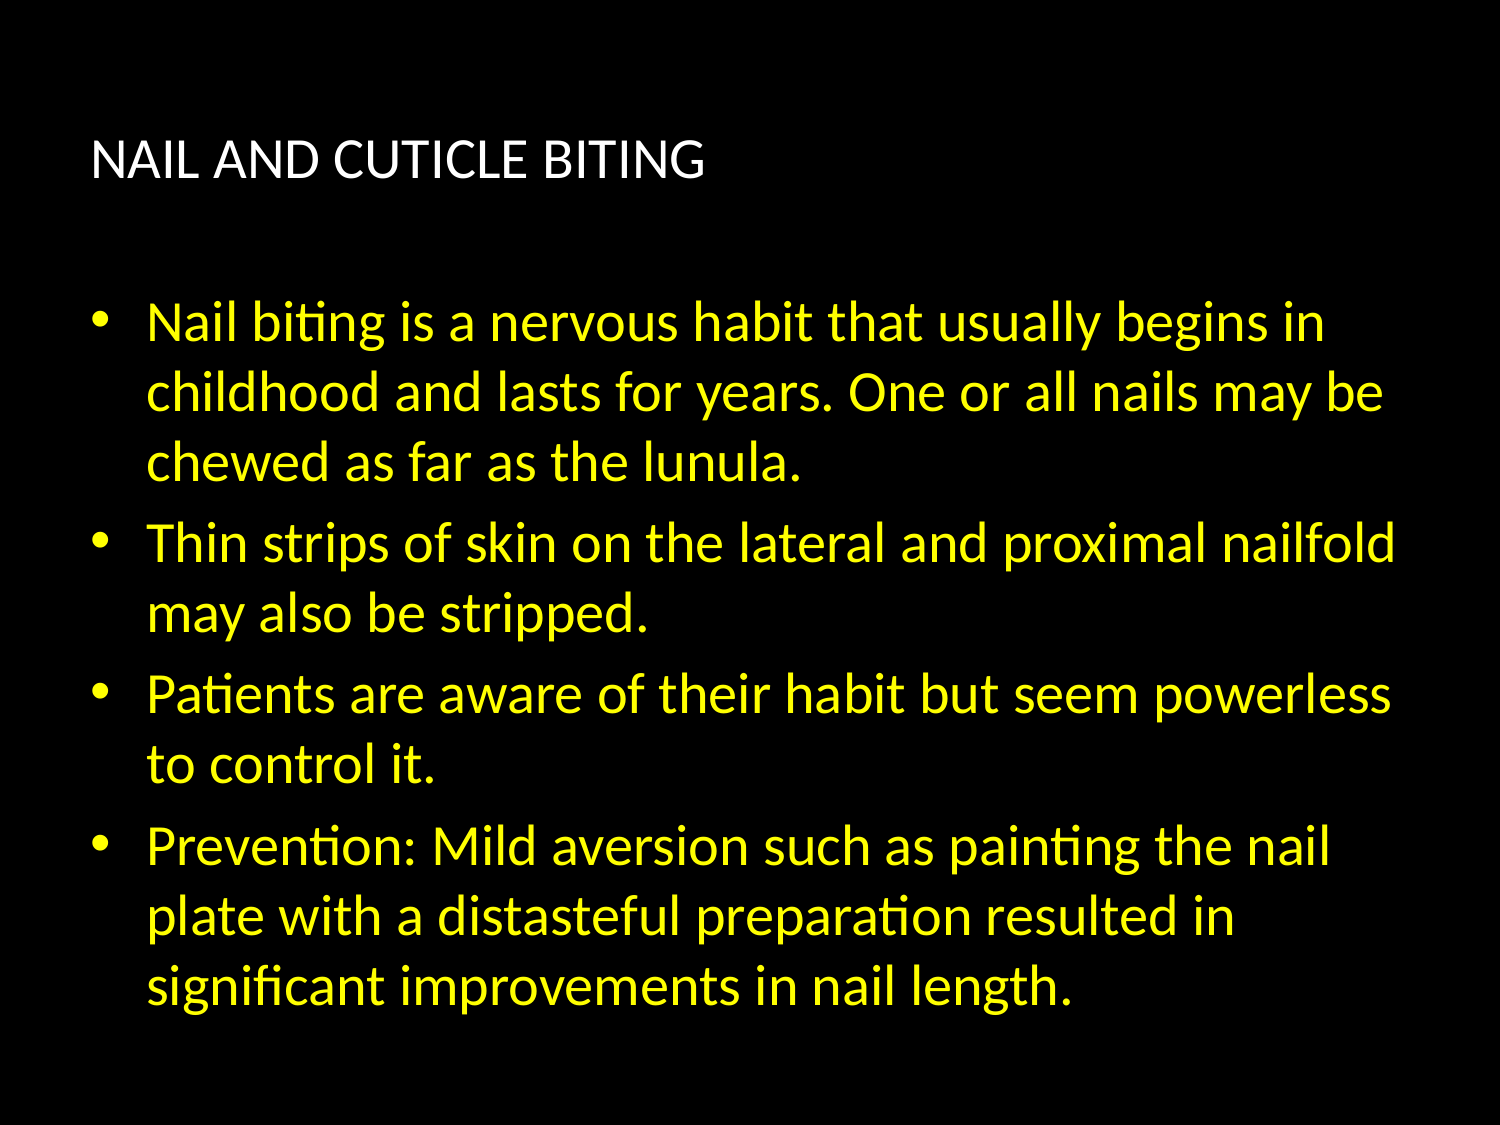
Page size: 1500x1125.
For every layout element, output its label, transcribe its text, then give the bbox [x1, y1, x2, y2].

list NAIL AND CUTICLE BITING Nail biting is a nervous habit that usually begins in childhood and lasts for years. One or all nails may be chewed as far as the lunula. Thin strips of skin on the lateral and proximal nailfold may also be stripped. Patients are aware of their habit but seem powerless to control it. Prevention: Mild aversion such as painting the nail plate with a distasteful preparation resulted in significant improvements in nail length. [75, 112, 1425, 1075]
